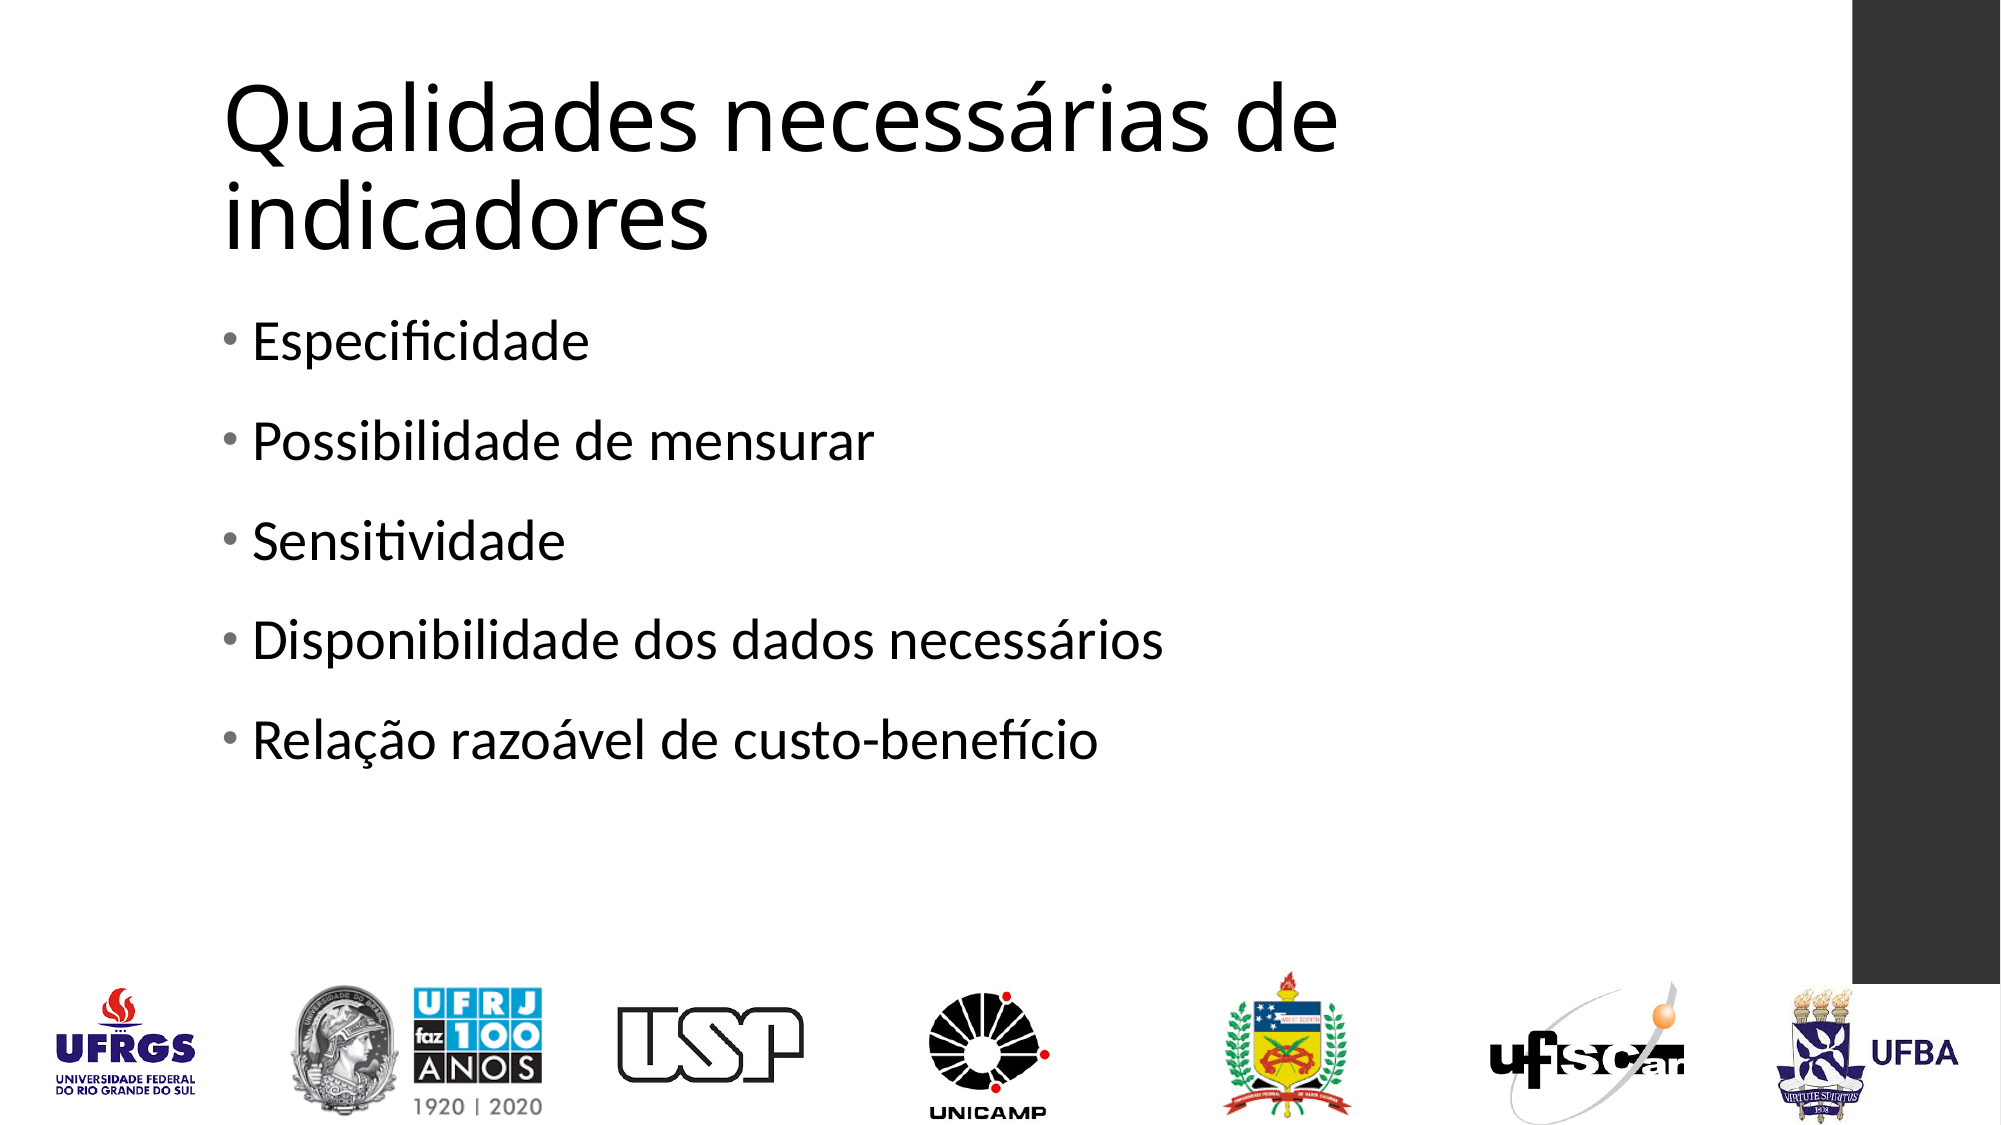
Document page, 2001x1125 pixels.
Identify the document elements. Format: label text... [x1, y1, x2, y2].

picture [1139, 1014, 1446, 1121]
picture [0, 985, 240, 1125]
picture [1749, 985, 1990, 1125]
picture [271, 1014, 577, 1125]
picture [1490, 981, 1686, 1125]
picture [853, 1014, 1119, 1125]
list Especificidade Possibilidade de mensurar Sensitividade Disponibilidade dos dados necessários Relação razoável de custo-benefício [206, 299, 1617, 1014]
picture [608, 1014, 810, 1125]
title Qualidades necessárias de indicadores [206, 60, 1797, 278]
